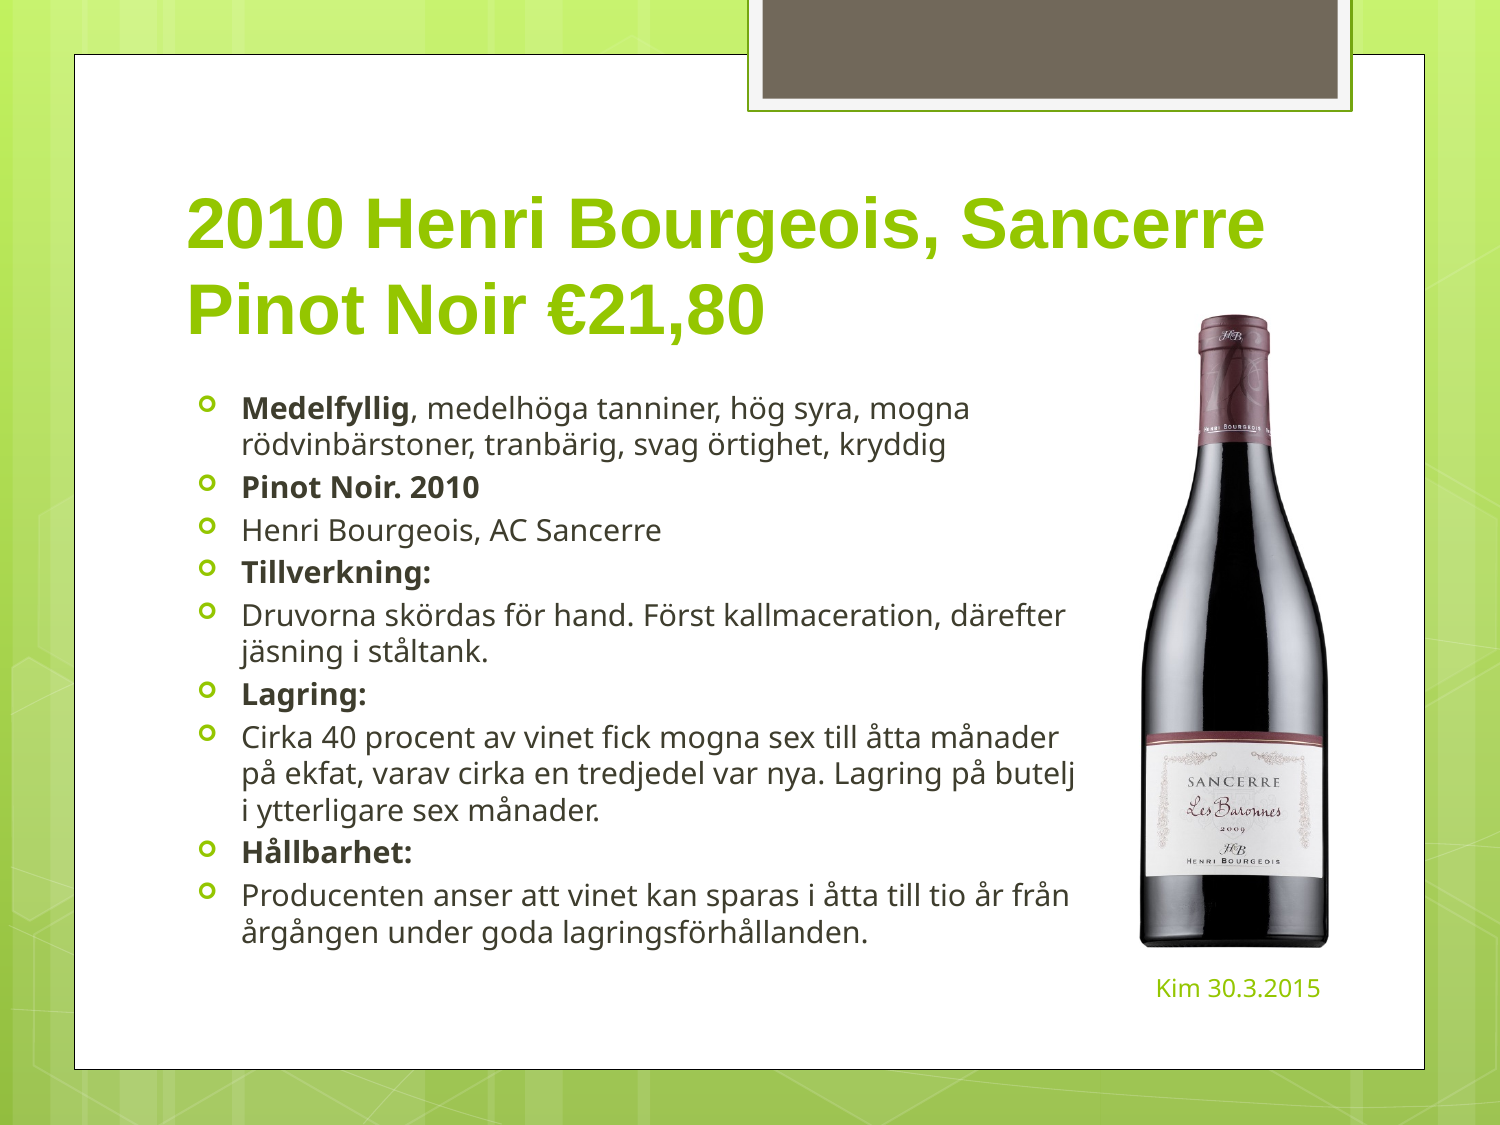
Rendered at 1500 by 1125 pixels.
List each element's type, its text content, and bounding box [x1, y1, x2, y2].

picture [1139, 314, 1329, 948]
list Medelfyllig, medelhöga tanniner, hög syra, mogna rödvinbärstoner, tranbärig, svag örtighet, kryddig Pinot Noir. 2010 Henri Bourgeois, AC Sancerre Tillverkning: Druvorna skördas för hand. Först kallmaceration, därefter jäsning i ståltank. Lagring: Cirka 40 procent av vinet fick mogna sex till åtta månader på ekfat, varav cirka en tredjedel var nya. Lagring på butelj i ytterligare sex månader. Hållbarhet: Producenten anser att vinet kan sparas i åtta till tio år från årgången under goda lagringsförhållanden. [171, 381, 1105, 957]
footer Kim 30.3.2015 [761, 960, 1336, 1020]
title 2010 Henri Bourgeois, Sancerre Pinot Noir €21,80 [171, 168, 1324, 357]
